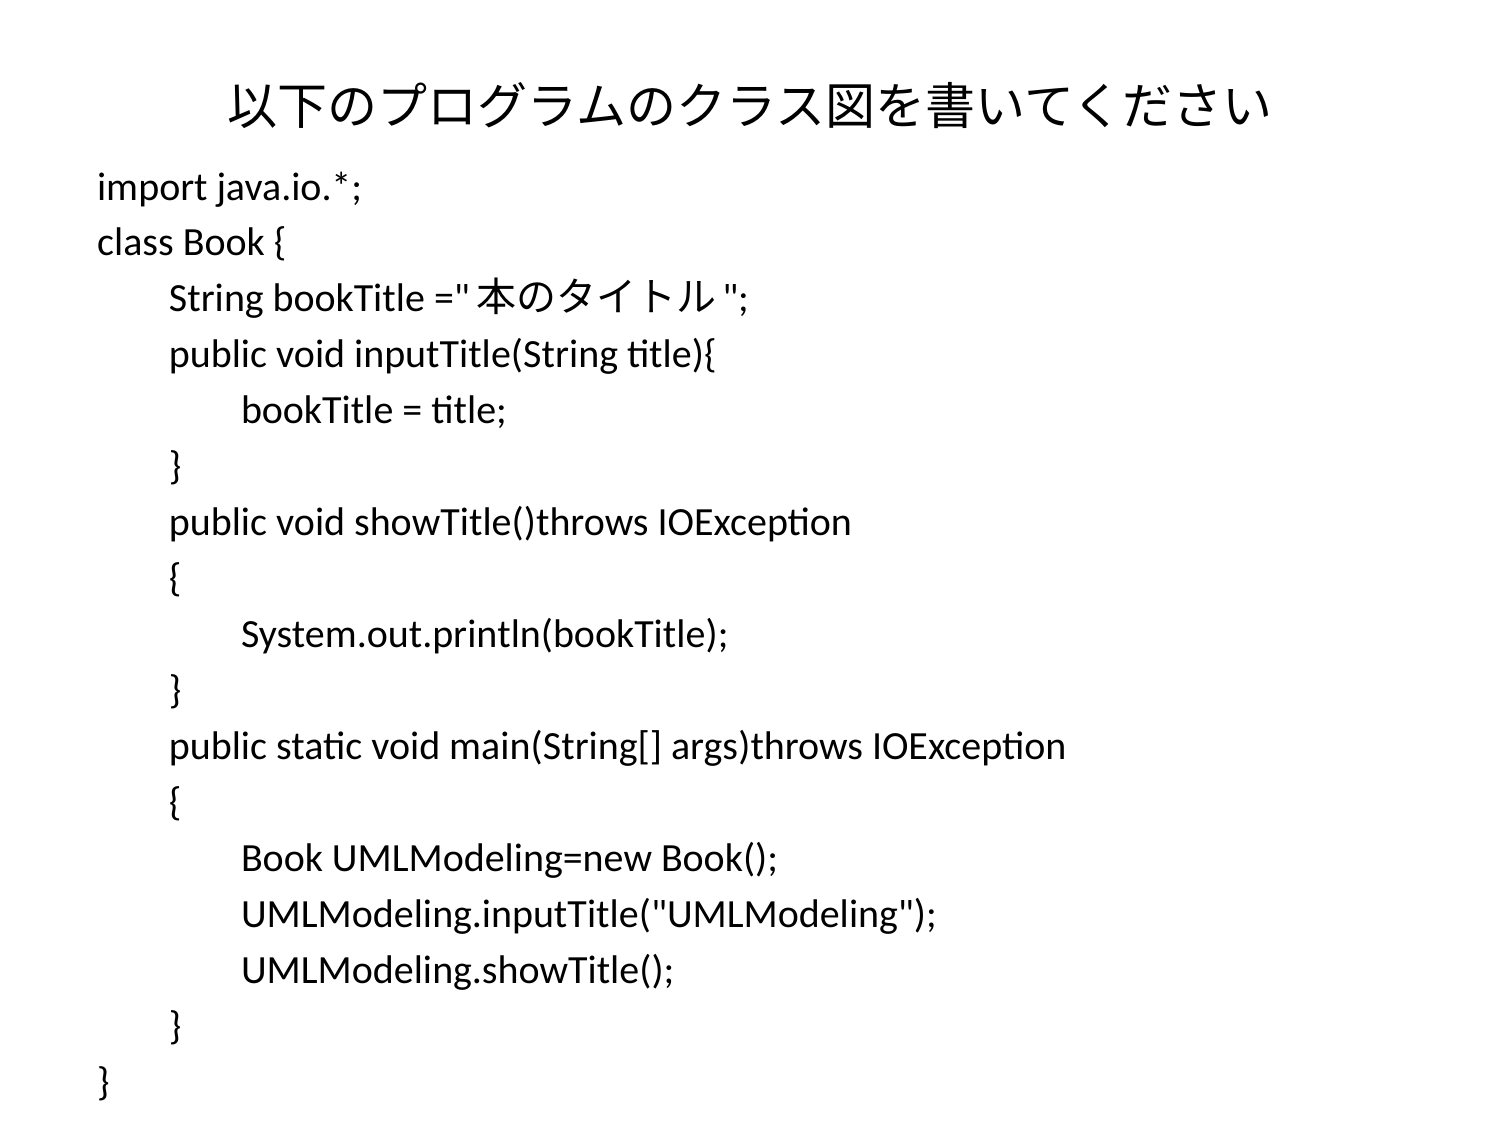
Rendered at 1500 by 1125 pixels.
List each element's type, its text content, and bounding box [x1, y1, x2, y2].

list import java.io.*; class Book { String bookTitle ="本のタイトル"; public void inputTitle(String title){ bookTitle = title; } public void showTitle()throws IOException { System.out.println(bookTitle); } public static void main(String[] args)throws IOException { Book UMLModeling=new Book(); UMLModeling.inputTitle("UMLModeling"); UMLModeling.showTitle(); } } [82, 152, 1432, 1125]
title 以下のプログラムのクラス図を書いてください [75, 45, 1425, 164]
